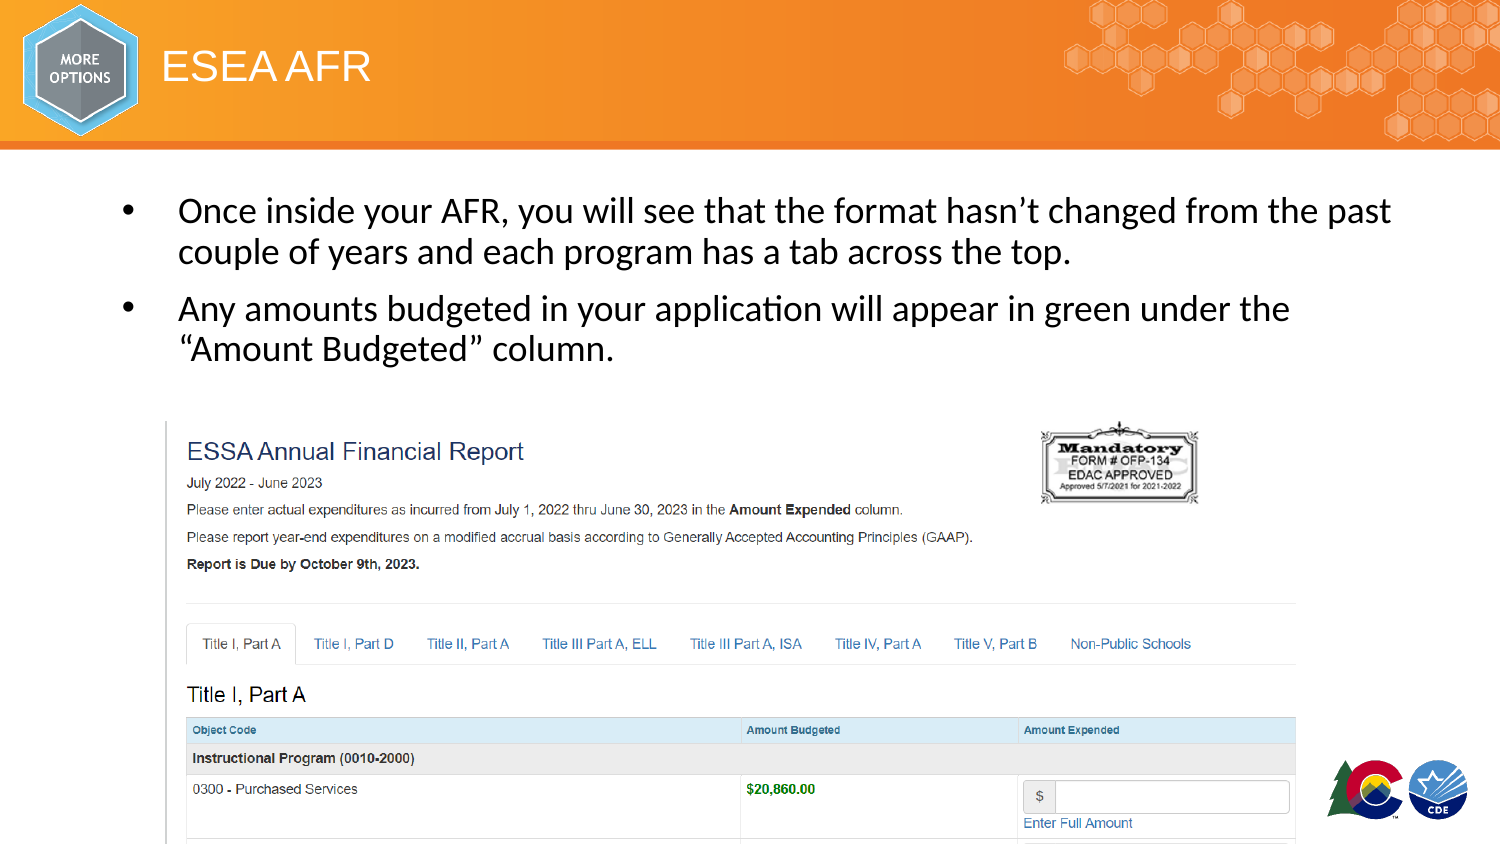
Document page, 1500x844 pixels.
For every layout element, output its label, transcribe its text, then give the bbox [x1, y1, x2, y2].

title ESEA AFR [160, 43, 1047, 136]
list Once inside your AFR, you will see that the format hasn’t changed from the past couple of years and each program has a tab across the top. Any amounts budgeted in your application will appear in green under the “Amount Budgeted” column. [103, 191, 1397, 727]
picture [1326, 759, 1468, 820]
picture [0, 0, 1500, 150]
picture [160, 421, 1310, 844]
